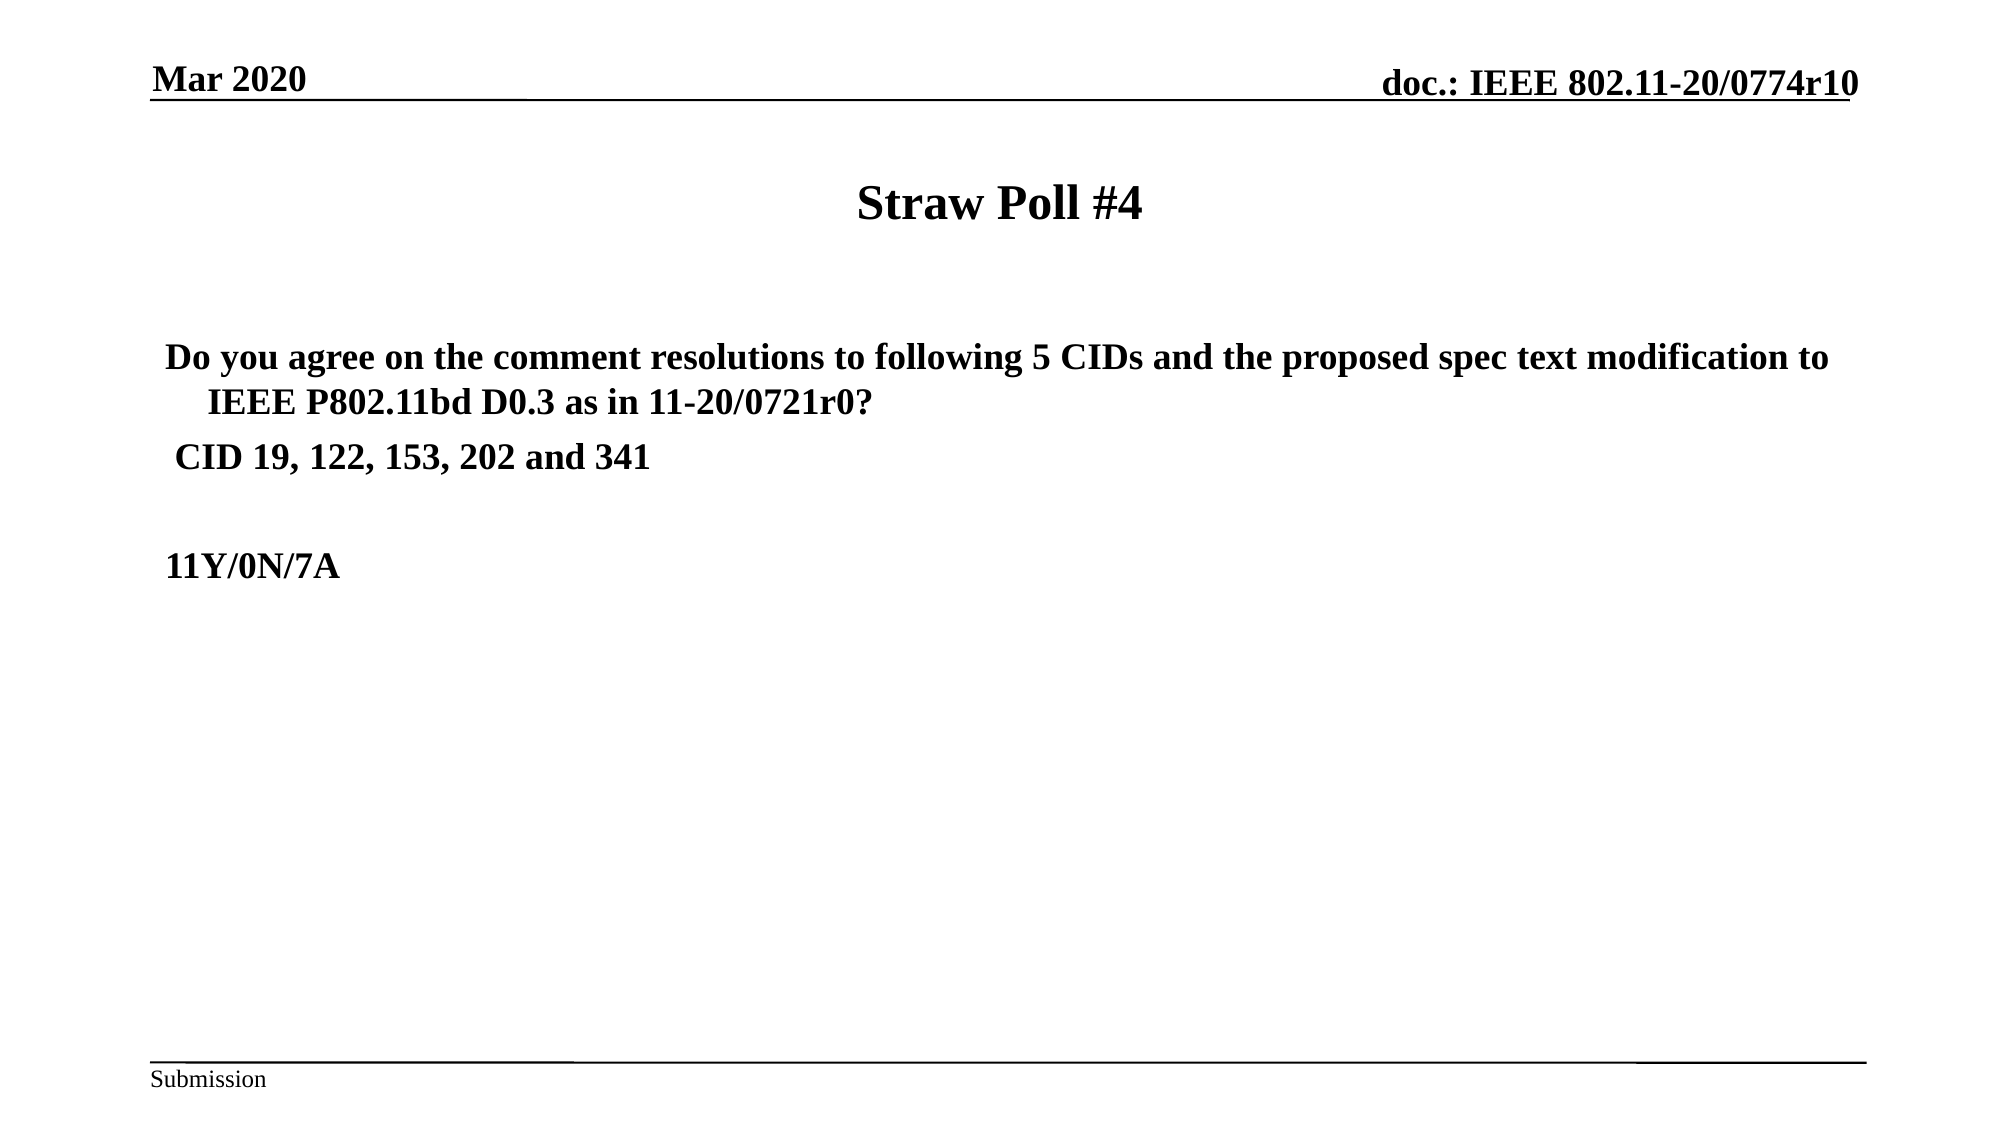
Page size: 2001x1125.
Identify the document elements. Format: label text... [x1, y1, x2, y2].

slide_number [152, 54, 563, 100]
list Do you agree on the comment resolutions to following 5 CIDs and the proposed spec text modification to IEEE P802.11bd D0.3 as in 11-20/0721r0? CID 19, 122, 153, 202 and 341 11Y/0N/7A [149, 324, 1850, 1000]
title Straw Poll #4 [149, 112, 1850, 288]
